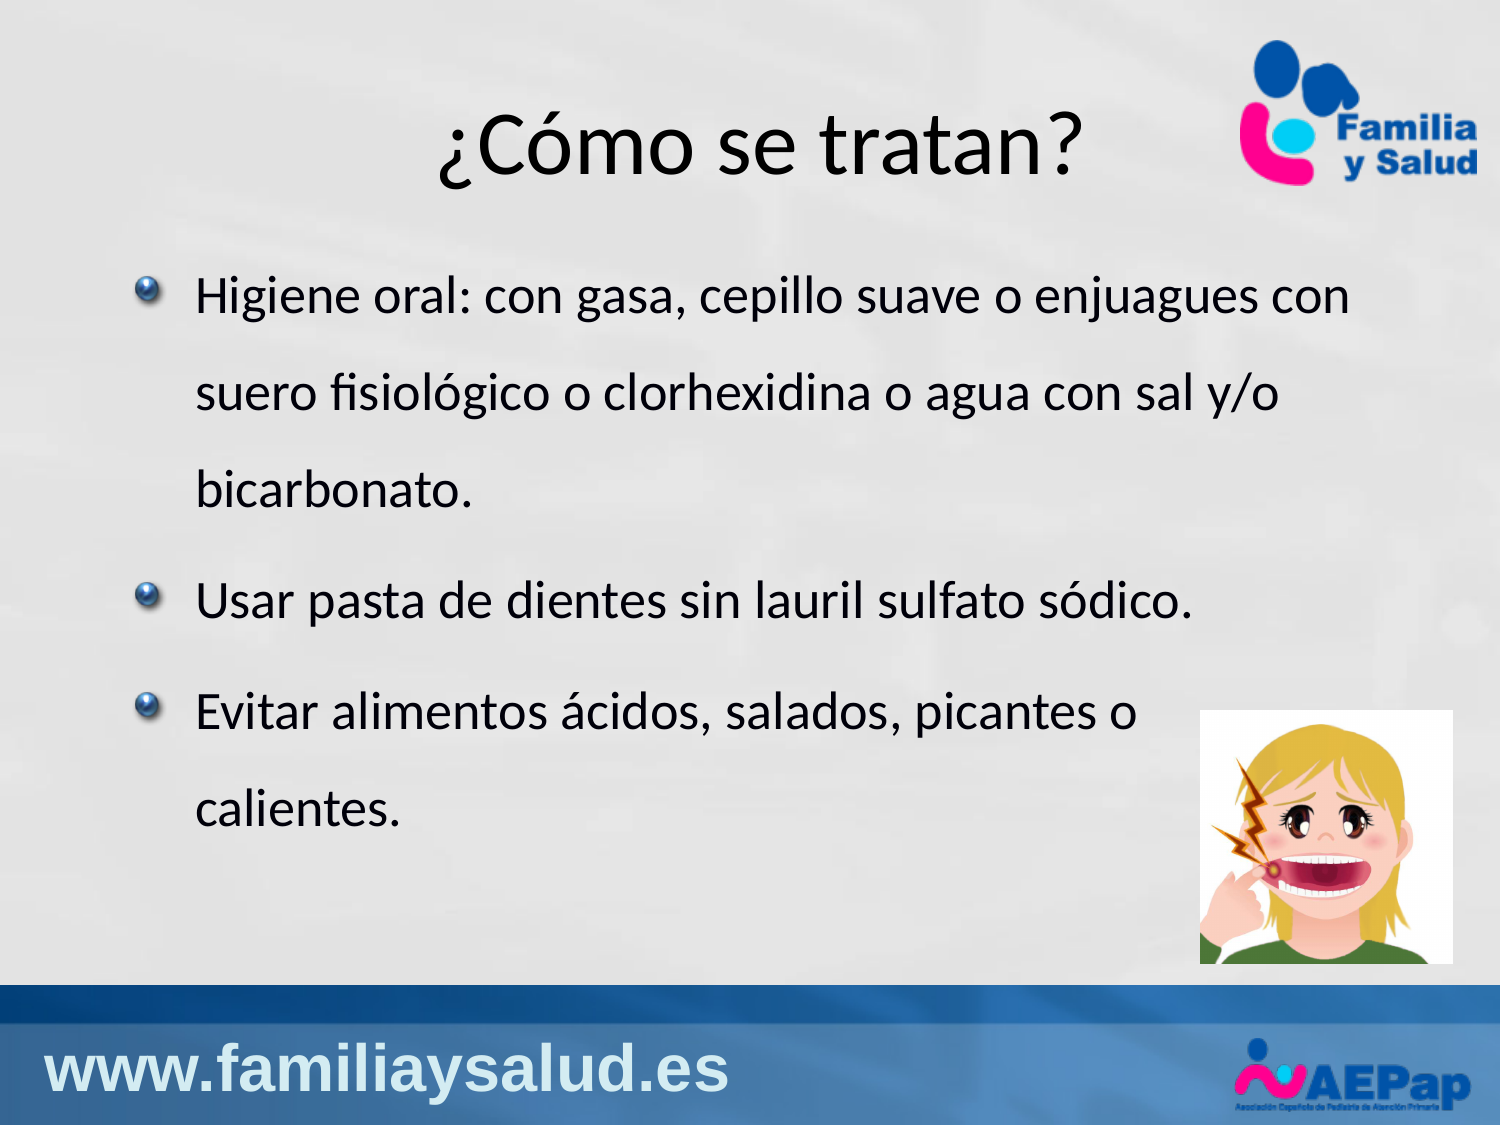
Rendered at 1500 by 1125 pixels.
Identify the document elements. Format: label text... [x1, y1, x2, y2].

text_box ¿Cómo se tratan? [73, 95, 1449, 196]
text_box www.familiaysalud.es [29, 1017, 757, 1113]
picture [0, 0, 1500, 1125]
text_box Higiene oral: con gasa, cepillo suave o enjuagues con suero fisiológico o clorhexidina o agua con sal y/o bicarbonato. Usar pasta de dientes sin lauril sulfato sódico. Evitar alimentos ácidos, salados, picantes o calientes. [129, 226, 1436, 711]
